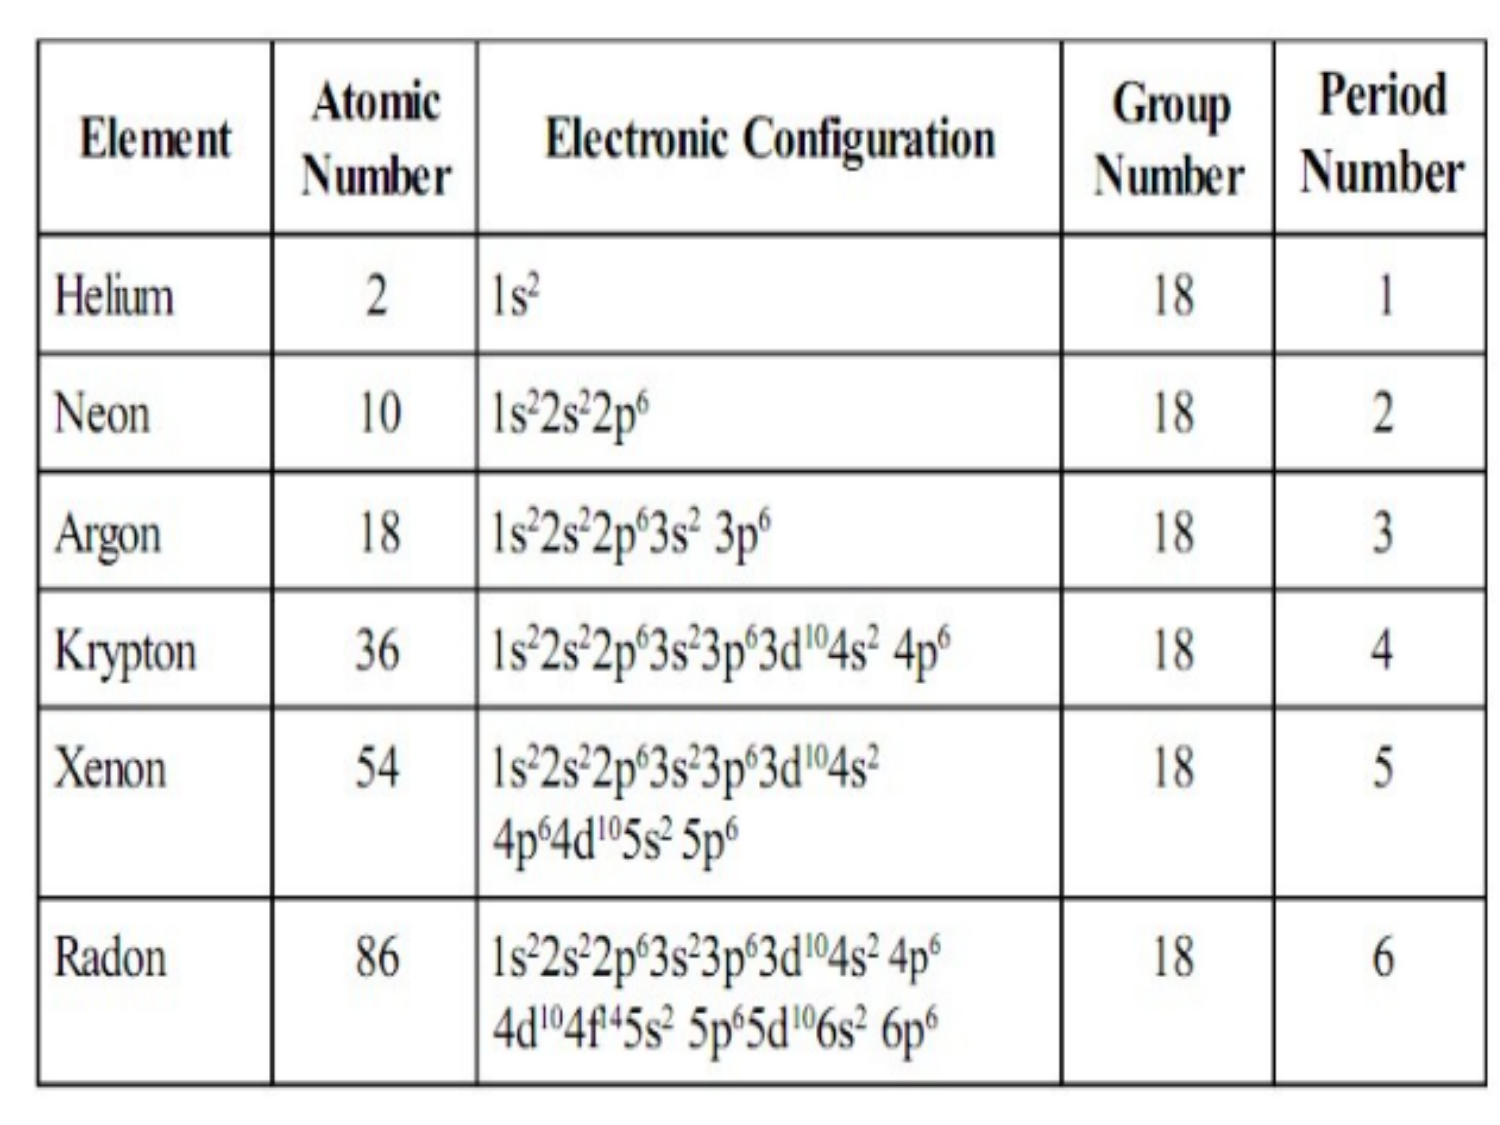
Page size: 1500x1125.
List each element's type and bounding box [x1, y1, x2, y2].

list [28, 0, 1500, 1125]
